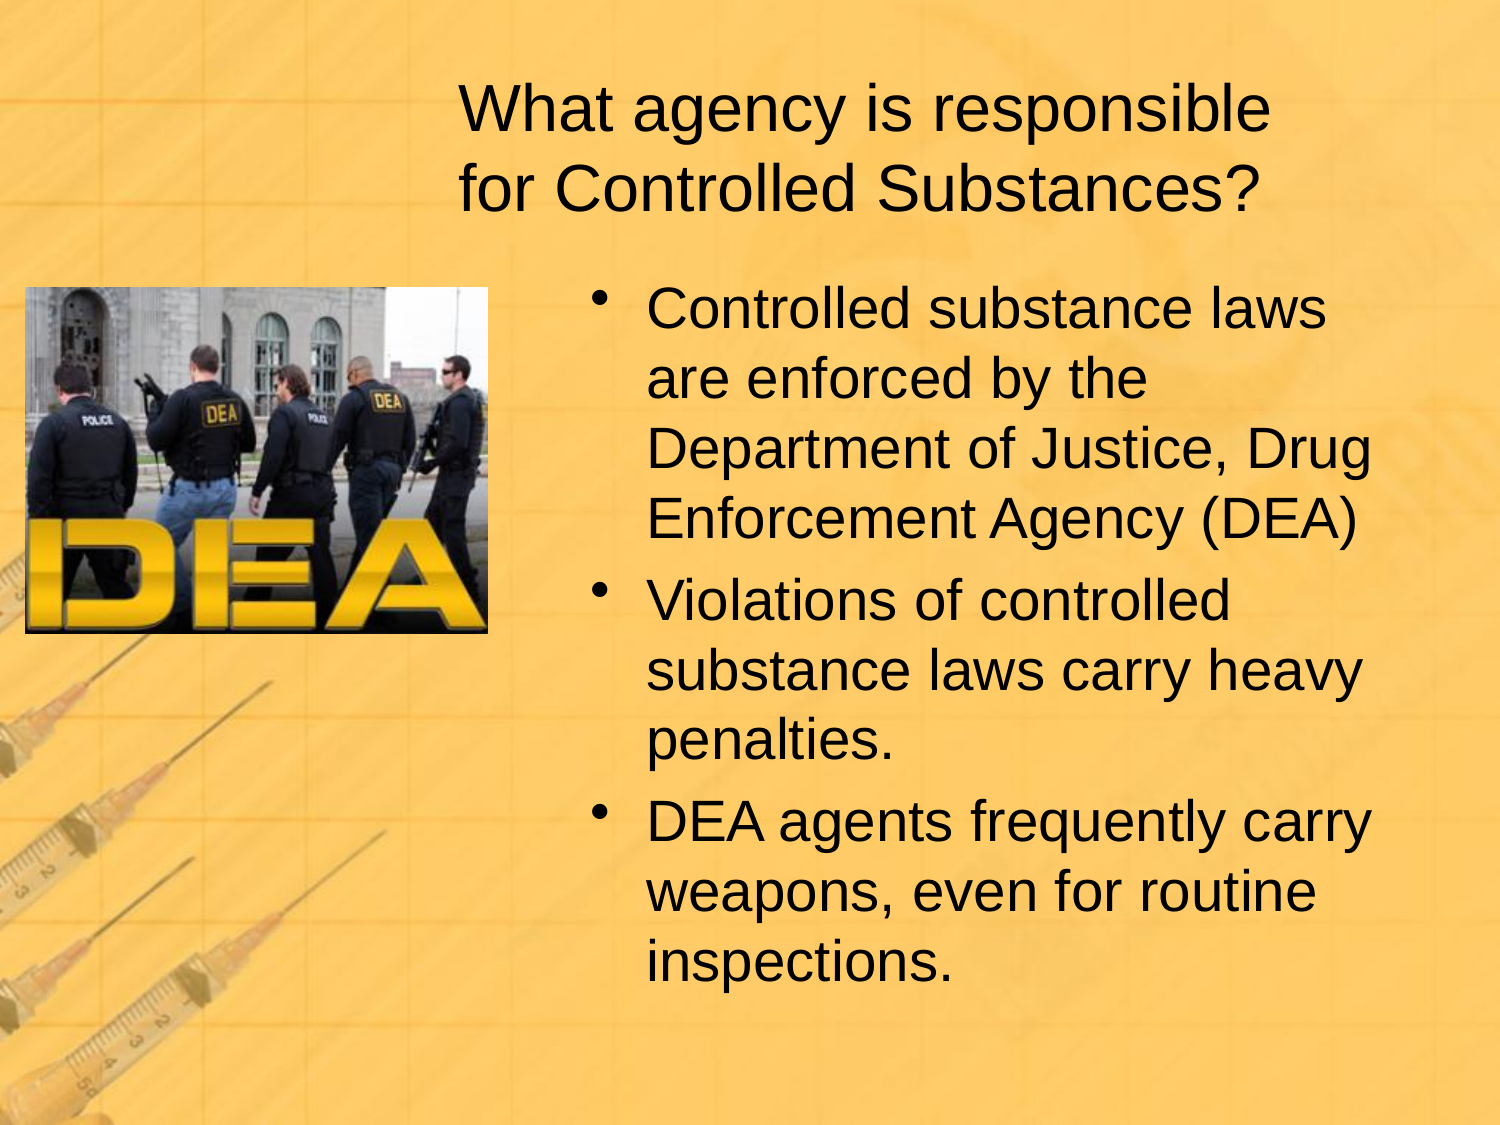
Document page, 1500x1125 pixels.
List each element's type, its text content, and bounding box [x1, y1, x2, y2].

list Controlled substance laws are enforced by the Department of Justice, Drug Enforcement Agency (DEA) Violations of controlled substance laws carry heavy penalties. DEA agents frequently carry weapons, even for routine inspections. [575, 262, 1425, 1005]
picture [0, 0, 1500, 1125]
title What agency is responsible for Controlled Substances? [443, 45, 1480, 233]
